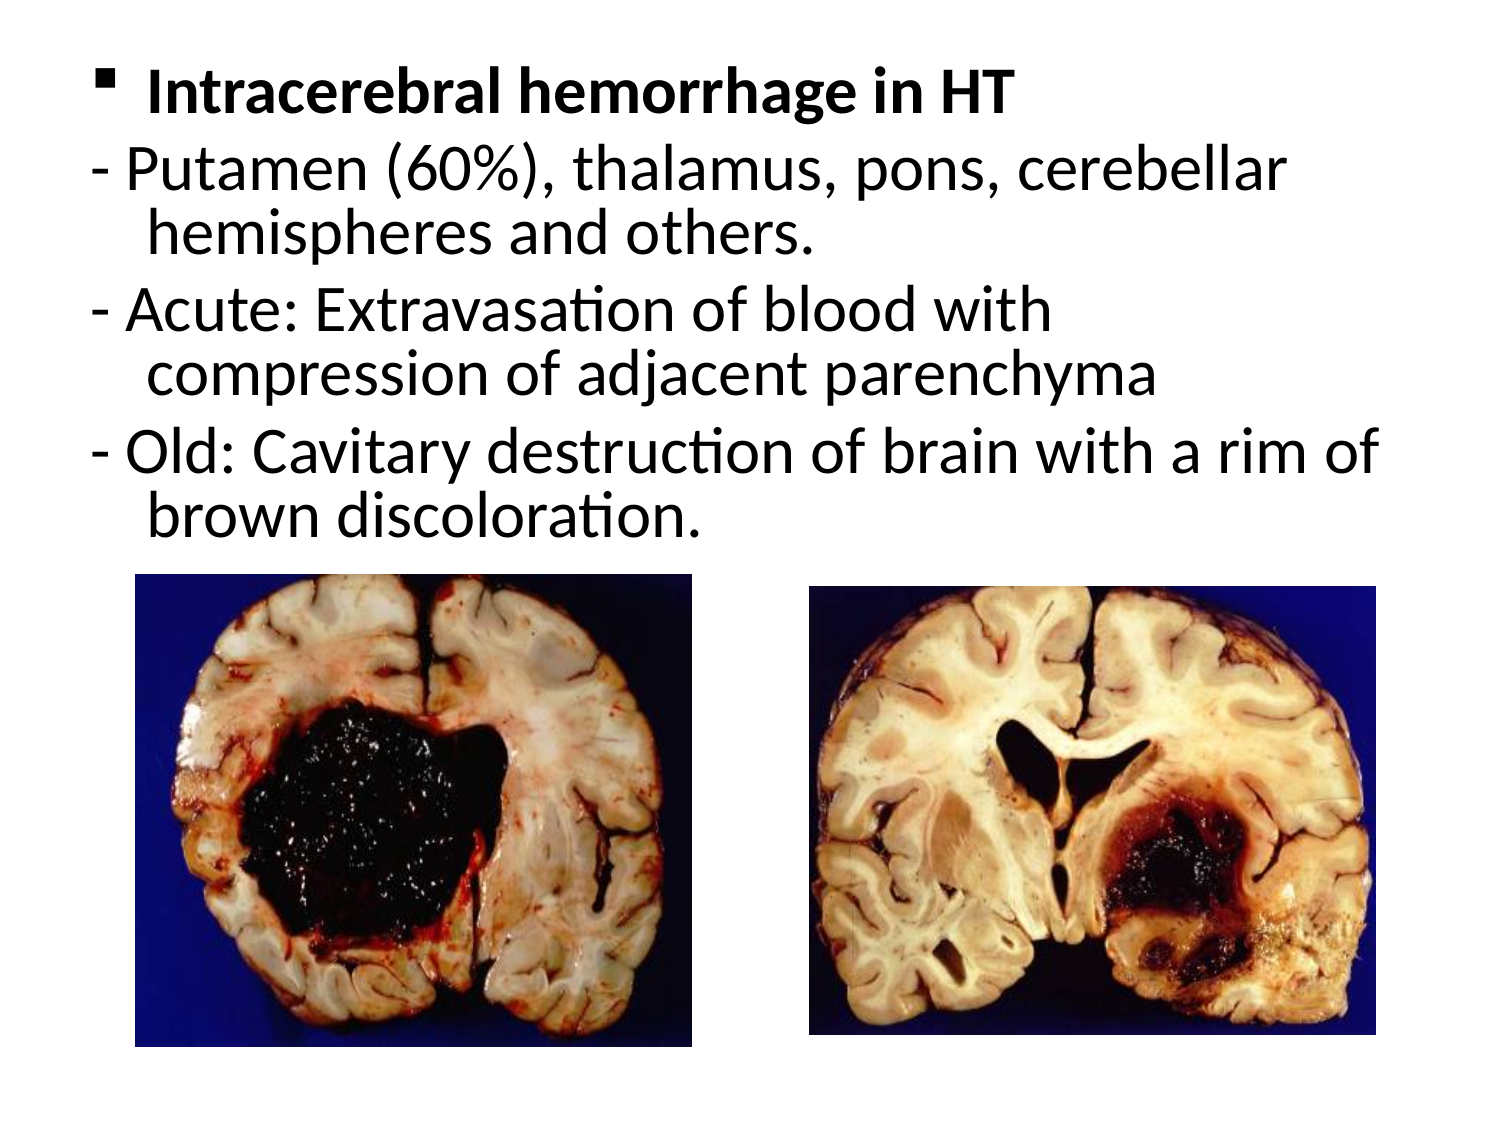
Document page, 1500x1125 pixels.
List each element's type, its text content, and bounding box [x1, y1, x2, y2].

list Intracerebral hemorrhage in HT - Putamen (60%), thalamus, pons, cerebellar hemispheres and others. - Acute: Extravasation of blood with compression of adjacent parenchyma - Old: Cavitary destruction of brain with a rim of brown discoloration. [75, 54, 1425, 1005]
picture [135, 574, 692, 1048]
picture [808, 585, 1377, 1036]
